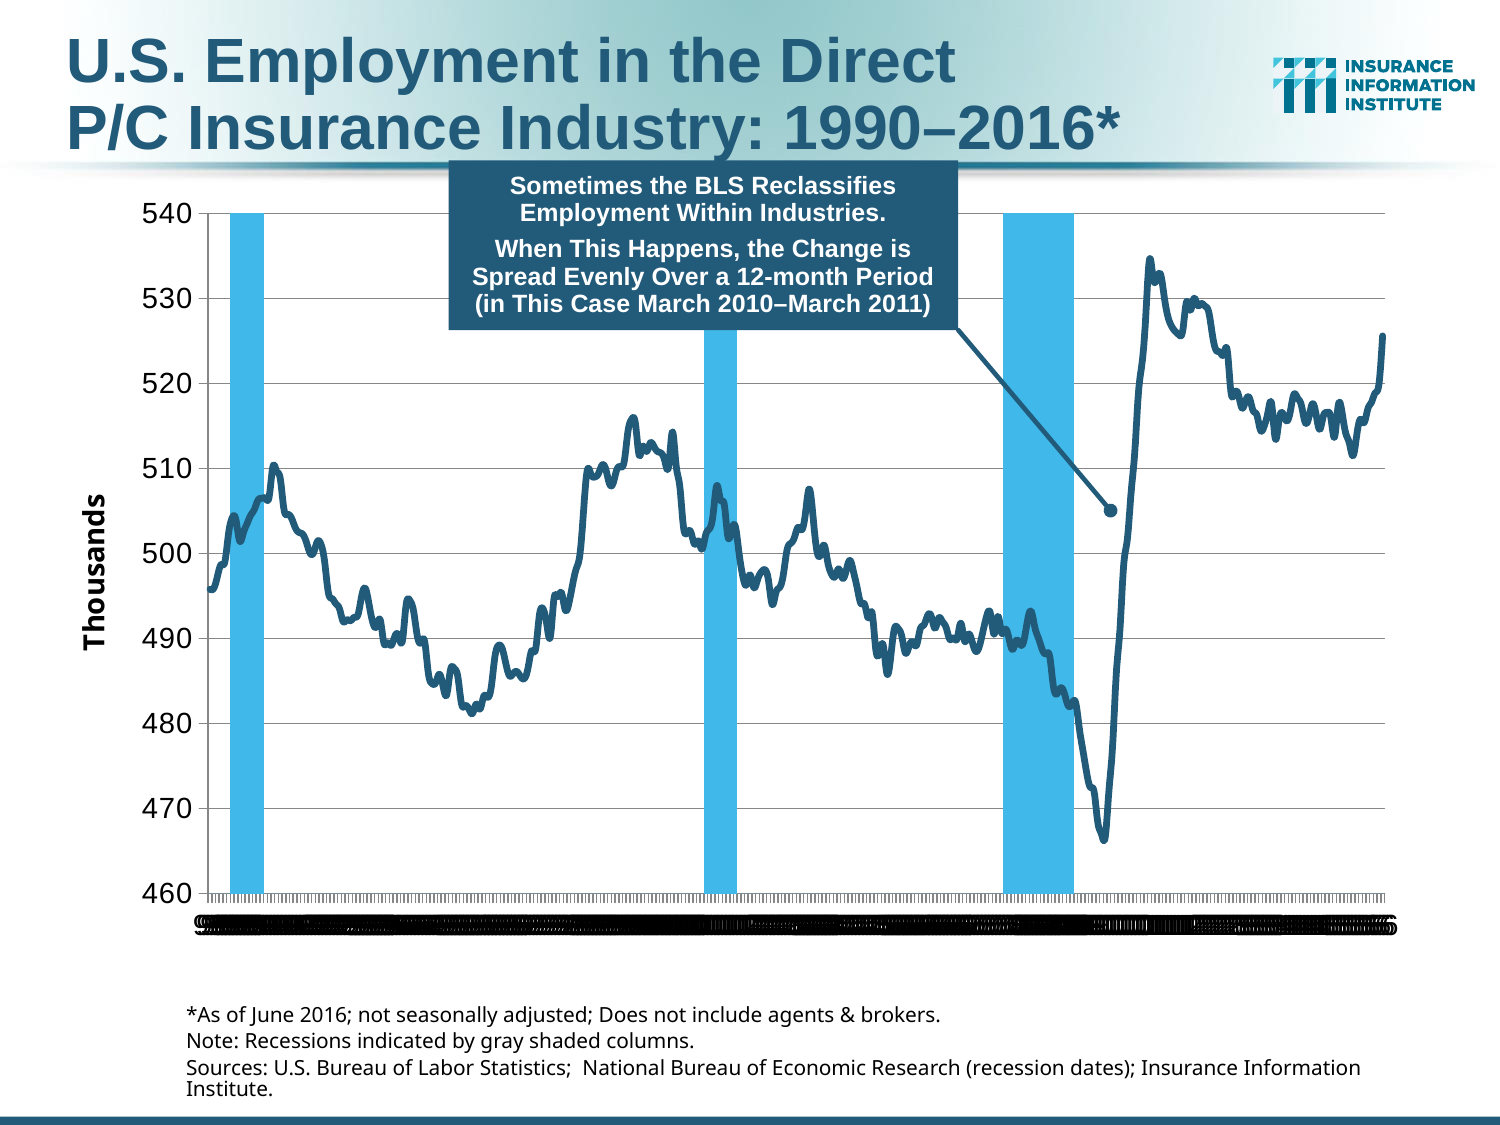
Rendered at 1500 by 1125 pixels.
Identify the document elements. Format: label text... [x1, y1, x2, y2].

picture [0, 0, 1500, 189]
chart [58, 194, 1458, 999]
title U.S. Employment in the Direct P/C Insurance Industry: 1990–2016* [58, 17, 1447, 174]
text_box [448, 160, 1111, 511]
list *As of June 2016; not seasonally adjusted; Does not include agents & brokers. Note: Recessions indicated by gray shaded columns. Sources: U.S. Bureau of Labor Statistics; National Bureau of Economic Research (recession dates); Insurance Information Institute. [185, 1032, 1447, 1101]
